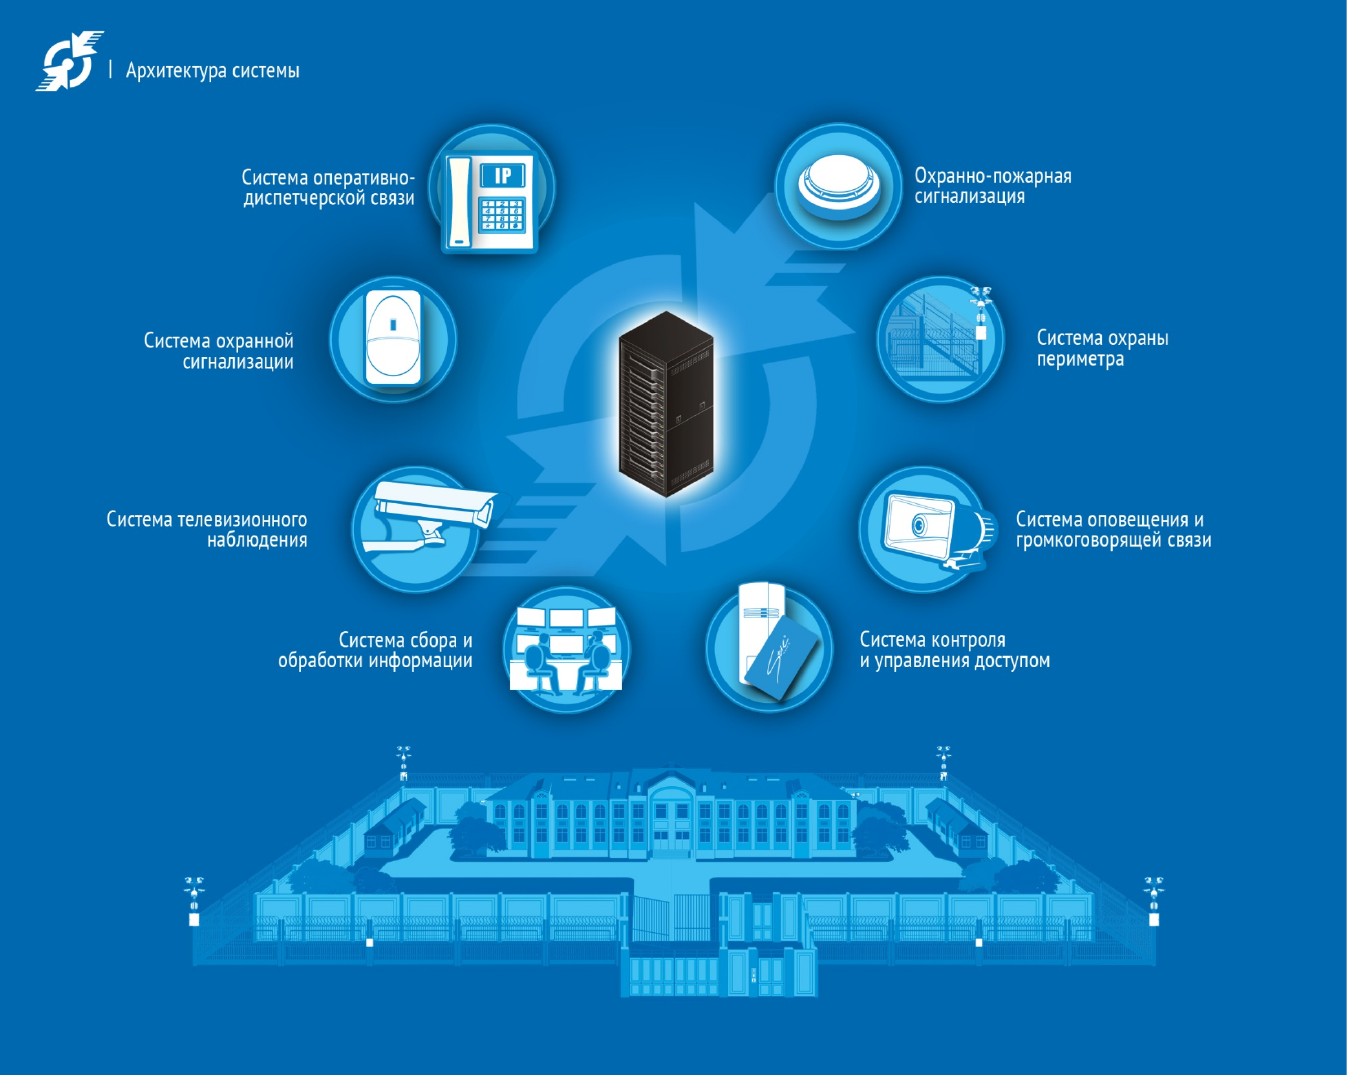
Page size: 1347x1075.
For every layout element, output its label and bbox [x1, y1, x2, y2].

list [0, 0, 1347, 1075]
